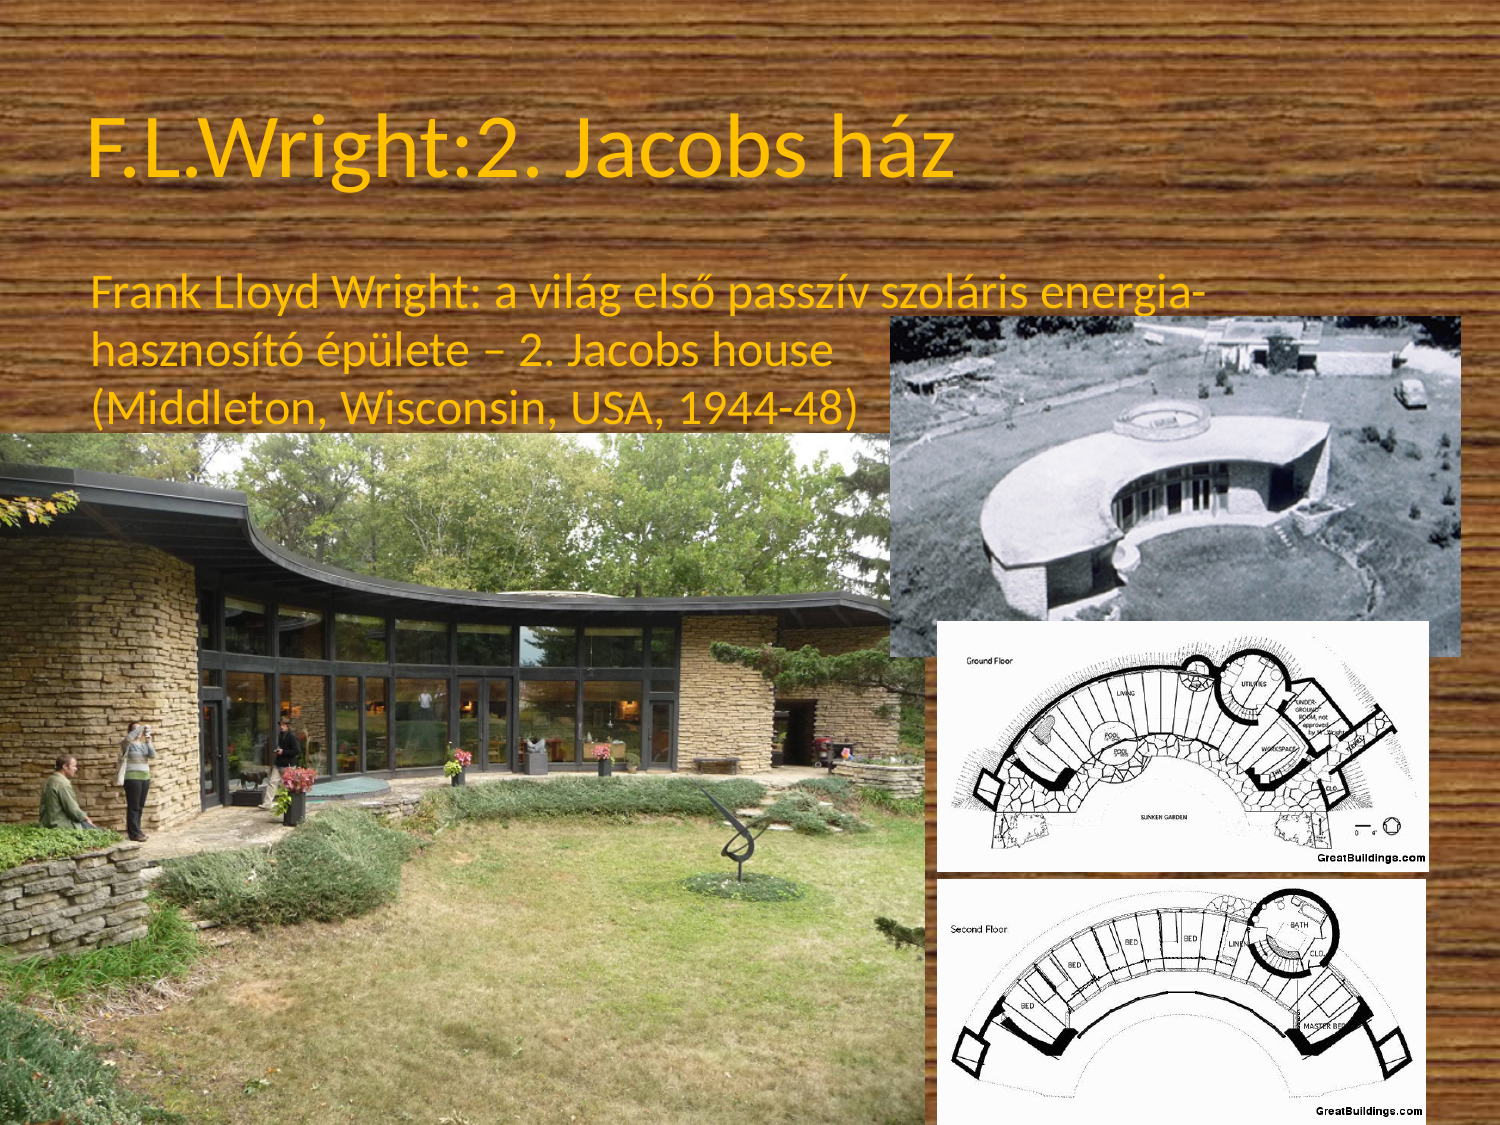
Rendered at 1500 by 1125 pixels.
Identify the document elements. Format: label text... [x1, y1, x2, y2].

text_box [937, 620, 1429, 872]
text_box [937, 878, 1426, 1125]
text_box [890, 316, 1461, 657]
list Frank Lloyd Wright: a világ első passzív szoláris energia- hasznosító épülete – 2. Jacobs house (Middleton, Wisconsin, USA, 1944-48) [75, 262, 1425, 431]
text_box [0, 433, 925, 1125]
title F.L.Wright:2. Jacobs ház [70, 46, 1421, 235]
picture [0, 0, 1500, 1125]
